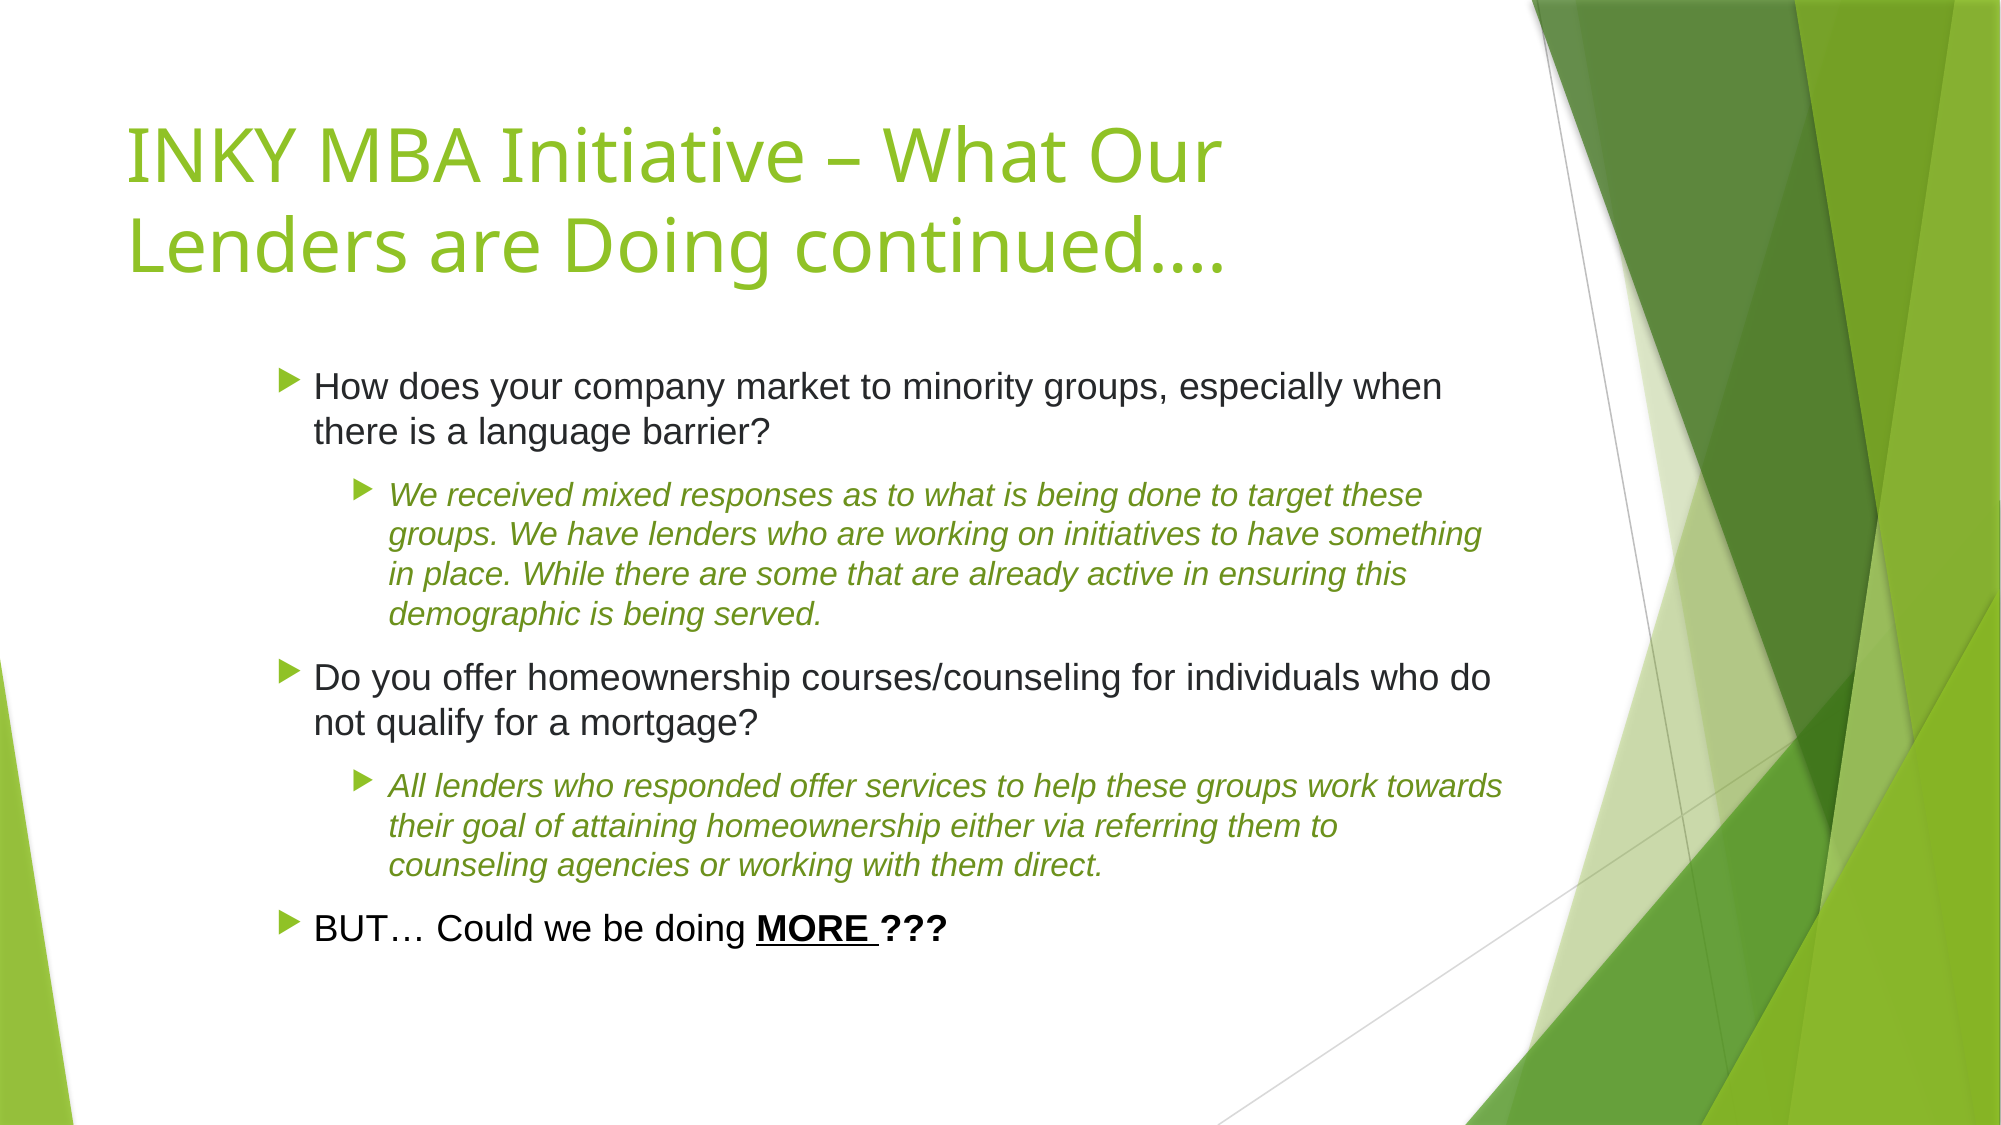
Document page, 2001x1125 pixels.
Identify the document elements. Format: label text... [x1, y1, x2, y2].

list How does your company market to minority groups, especially when there is a language barrier? We received mixed responses as to what is being done to target these groups. We have lenders who are working on initiatives to have something in place. While there are some that are already active in ensuring this demographic is being served. Do you offer homeownership courses/counseling for individuals who do not qualify for a mortgage? All lenders who responded offer services to help these groups work towards their goal of attaining homeownership either via referring them to counseling agencies or working with them direct. BUT… Could we be doing MORE ??? [111, 354, 1522, 992]
title INKY MBA Initiative – What Our Lenders are Doing continued…. [111, 99, 1522, 317]
